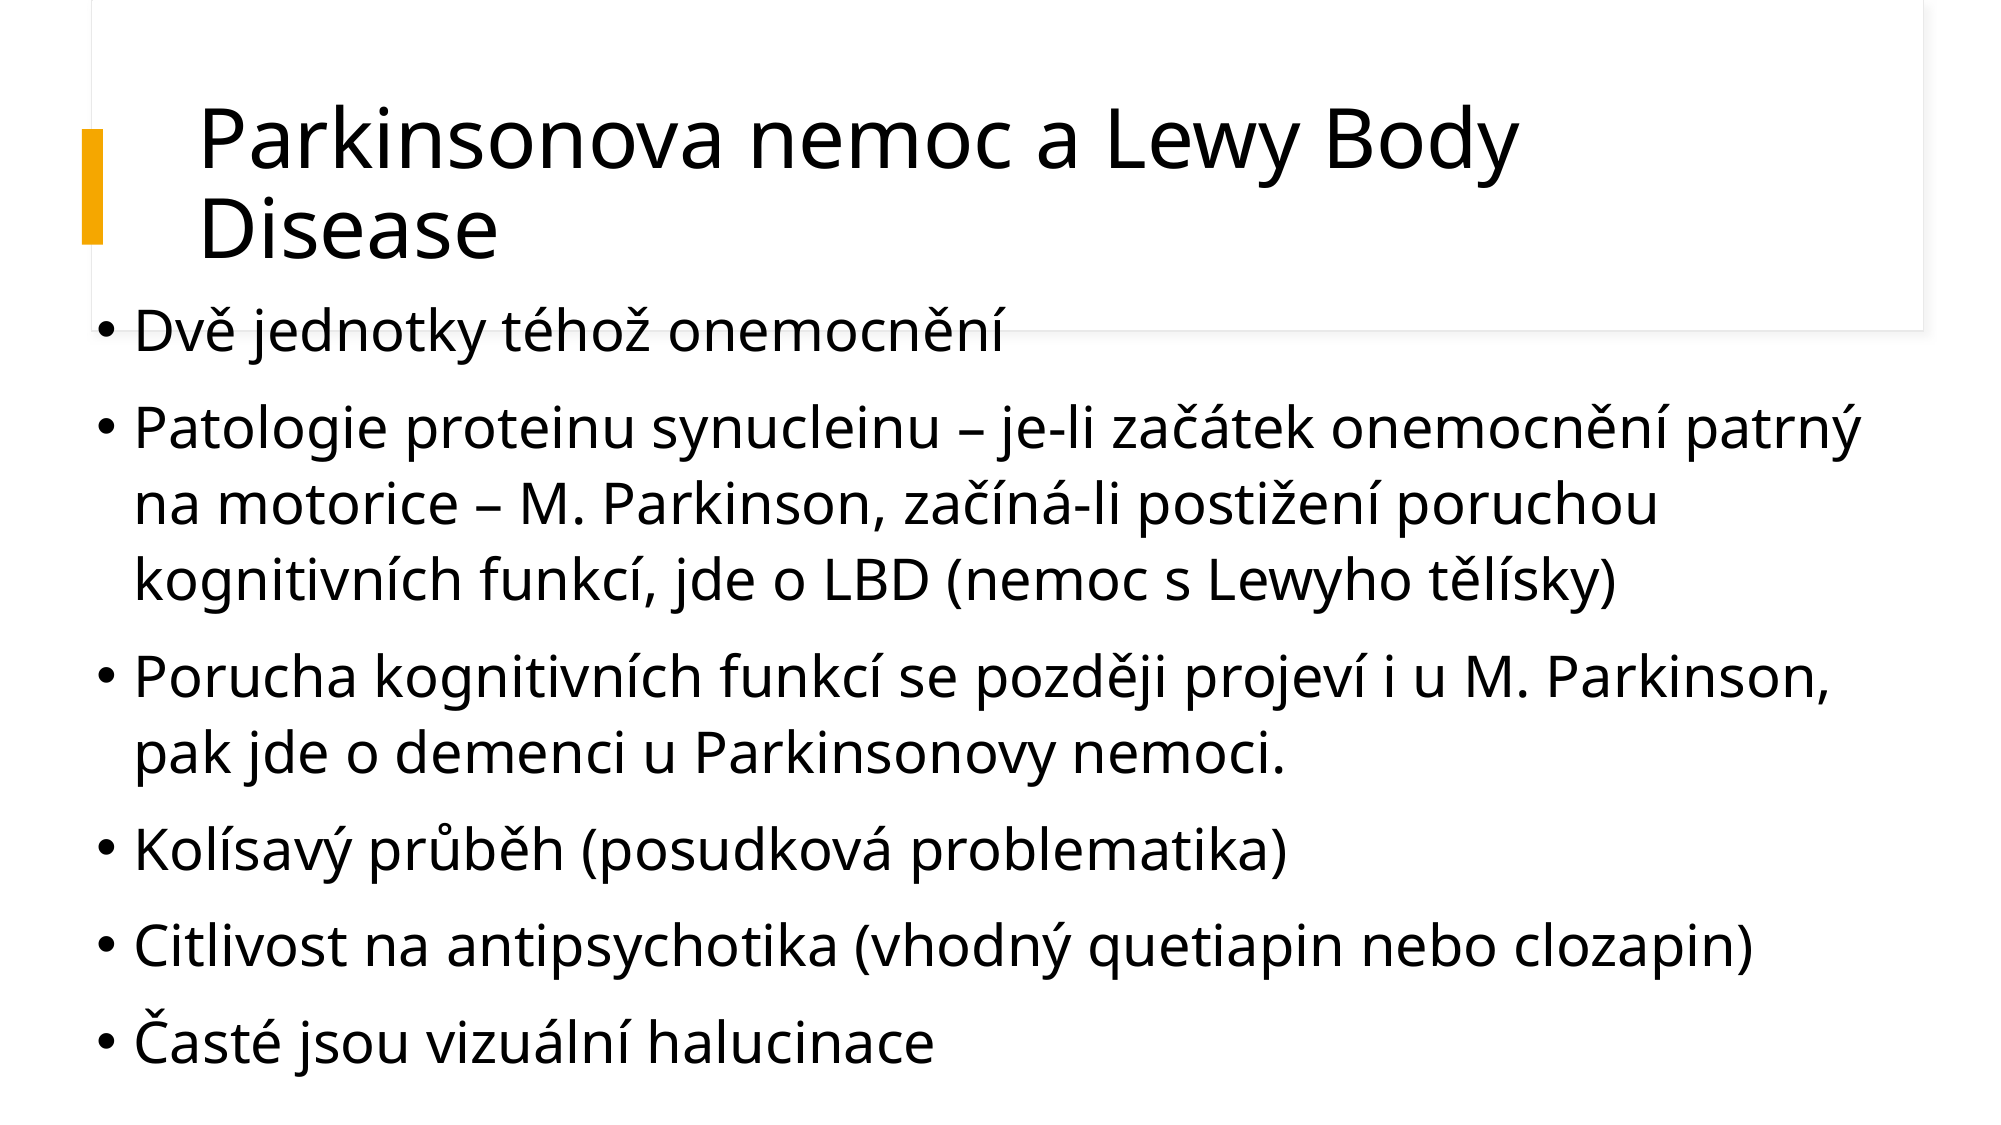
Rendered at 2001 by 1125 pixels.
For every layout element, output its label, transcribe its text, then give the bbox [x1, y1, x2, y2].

list Dvě jednotky téhož onemocnění Patologie proteinu synucleinu – je-li začátek onemocnění patrný na motorice – M. Parkinson, začíná-li postižení poruchou kognitivních funkcí, jde o LBD (nemoc s Lewyho tělísky) Porucha kognitivních funkcí se později projeví i u M. Parkinson, pak jde o demenci u Parkinsonovy nemoci. Kolísavý průběh (posudková problematika) Citlivost na antipsychotika (vhodný quetiapin nebo clozapin) Časté jsou vizuální halucinace [81, 279, 1908, 1084]
title Parkinsonova nemoc a Lewy Body Disease [183, 90, 1851, 279]
